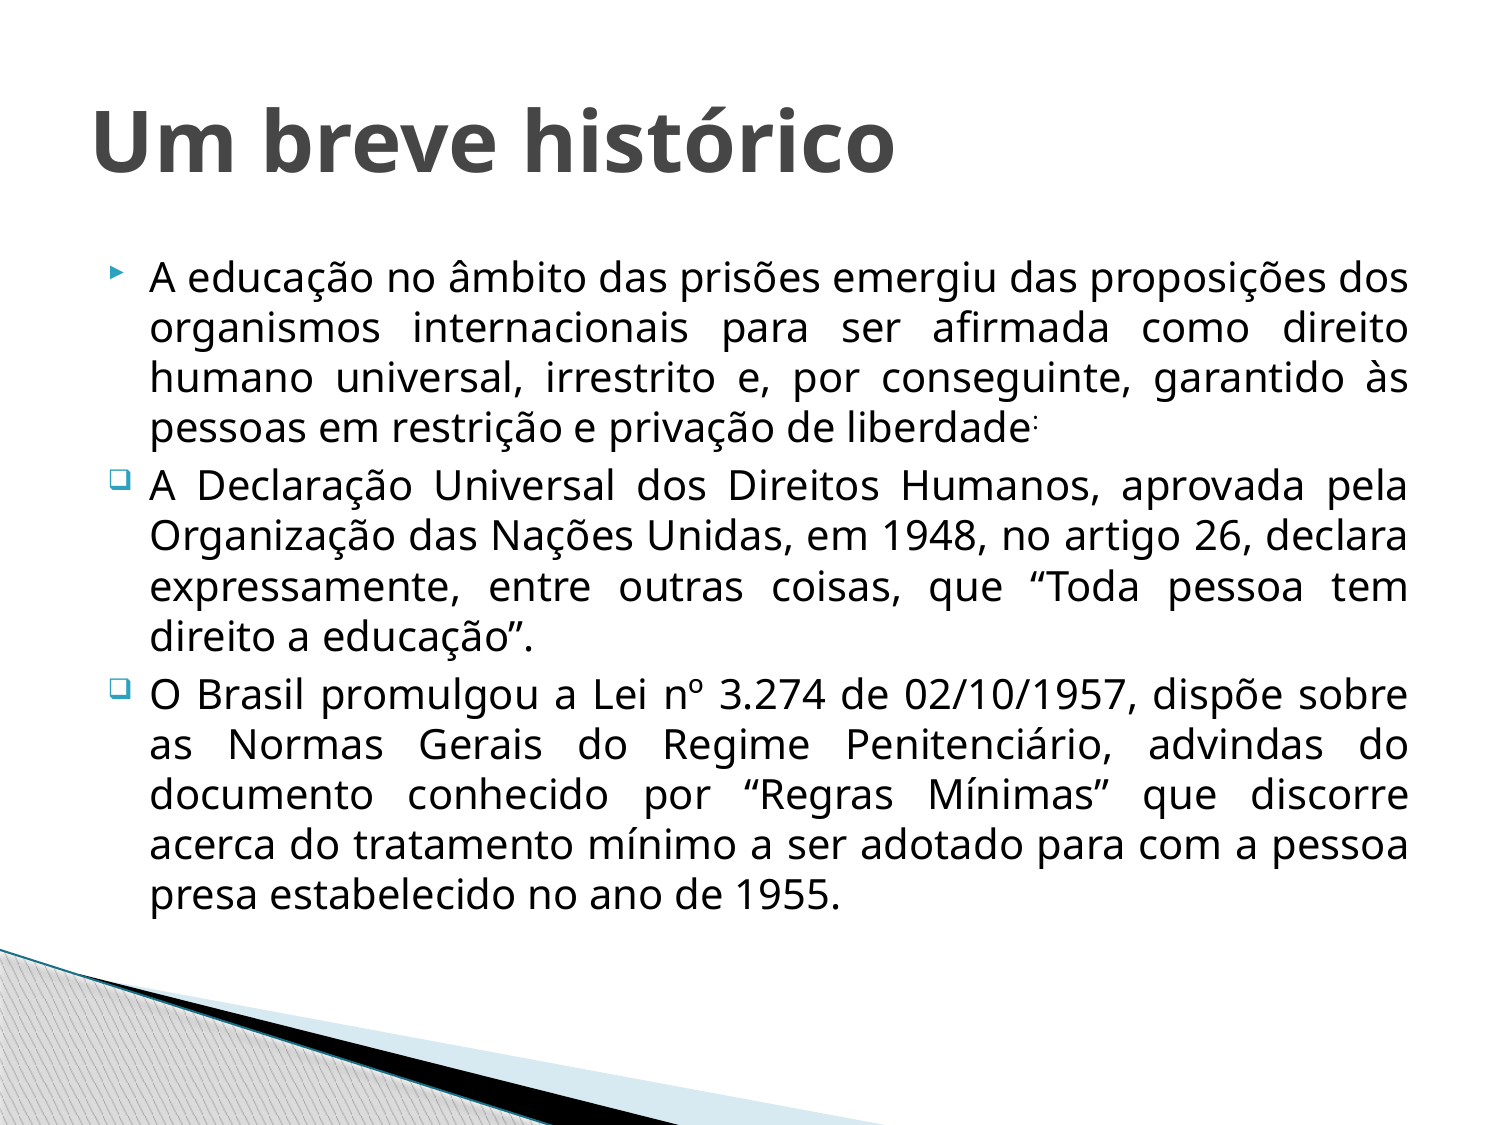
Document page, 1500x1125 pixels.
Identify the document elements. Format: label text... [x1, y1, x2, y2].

title Um breve histórico [75, 45, 1425, 233]
list A educação no âmbito das prisões emergiu das proposições dos organismos internacionais para ser afirmada como direito humano universal, irrestrito e, por conseguinte, garantido às pessoas em restrição e privação de liberdade: A Declaração Universal dos Direitos Humanos, aprovada pela Organização das Nações Unidas, em 1948, no artigo 26, declara expressamente, entre outras coisas, que “Toda pessoa tem direito a educação”. O Brasil promulgou a Lei nº 3.274 de 02/10/1957, dispõe sobre as Normas Gerais do Regime Penitenciário, advindas do documento conhecido por “Regras Mínimas” que discorre acerca do tratamento mínimo a ser adotado para com a pessoa presa estabelecido no ano de 1955. [75, 243, 1425, 986]
